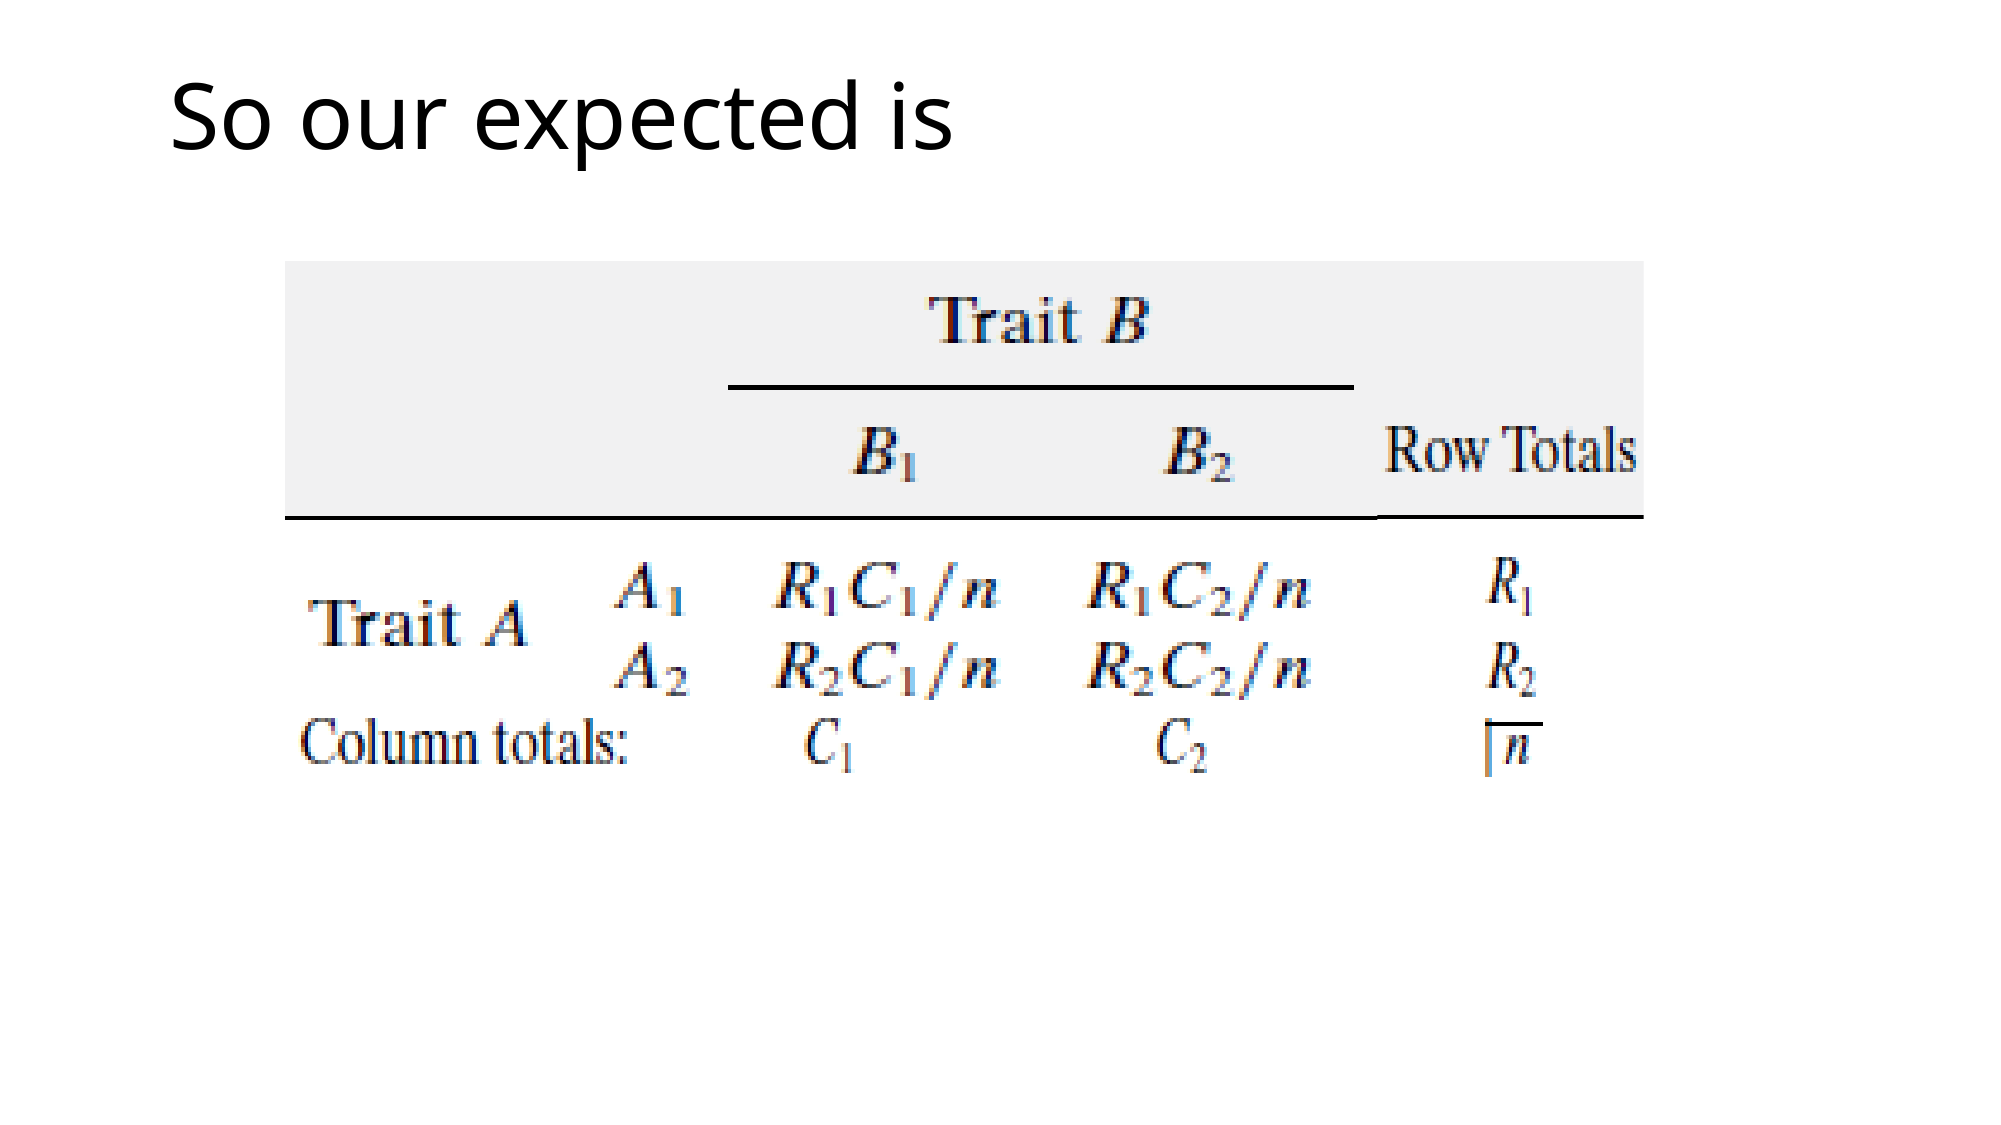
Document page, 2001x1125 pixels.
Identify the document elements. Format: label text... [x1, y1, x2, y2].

title So our expected is [154, 11, 1880, 229]
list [285, 285, 1378, 718]
picture [285, 261, 1644, 799]
